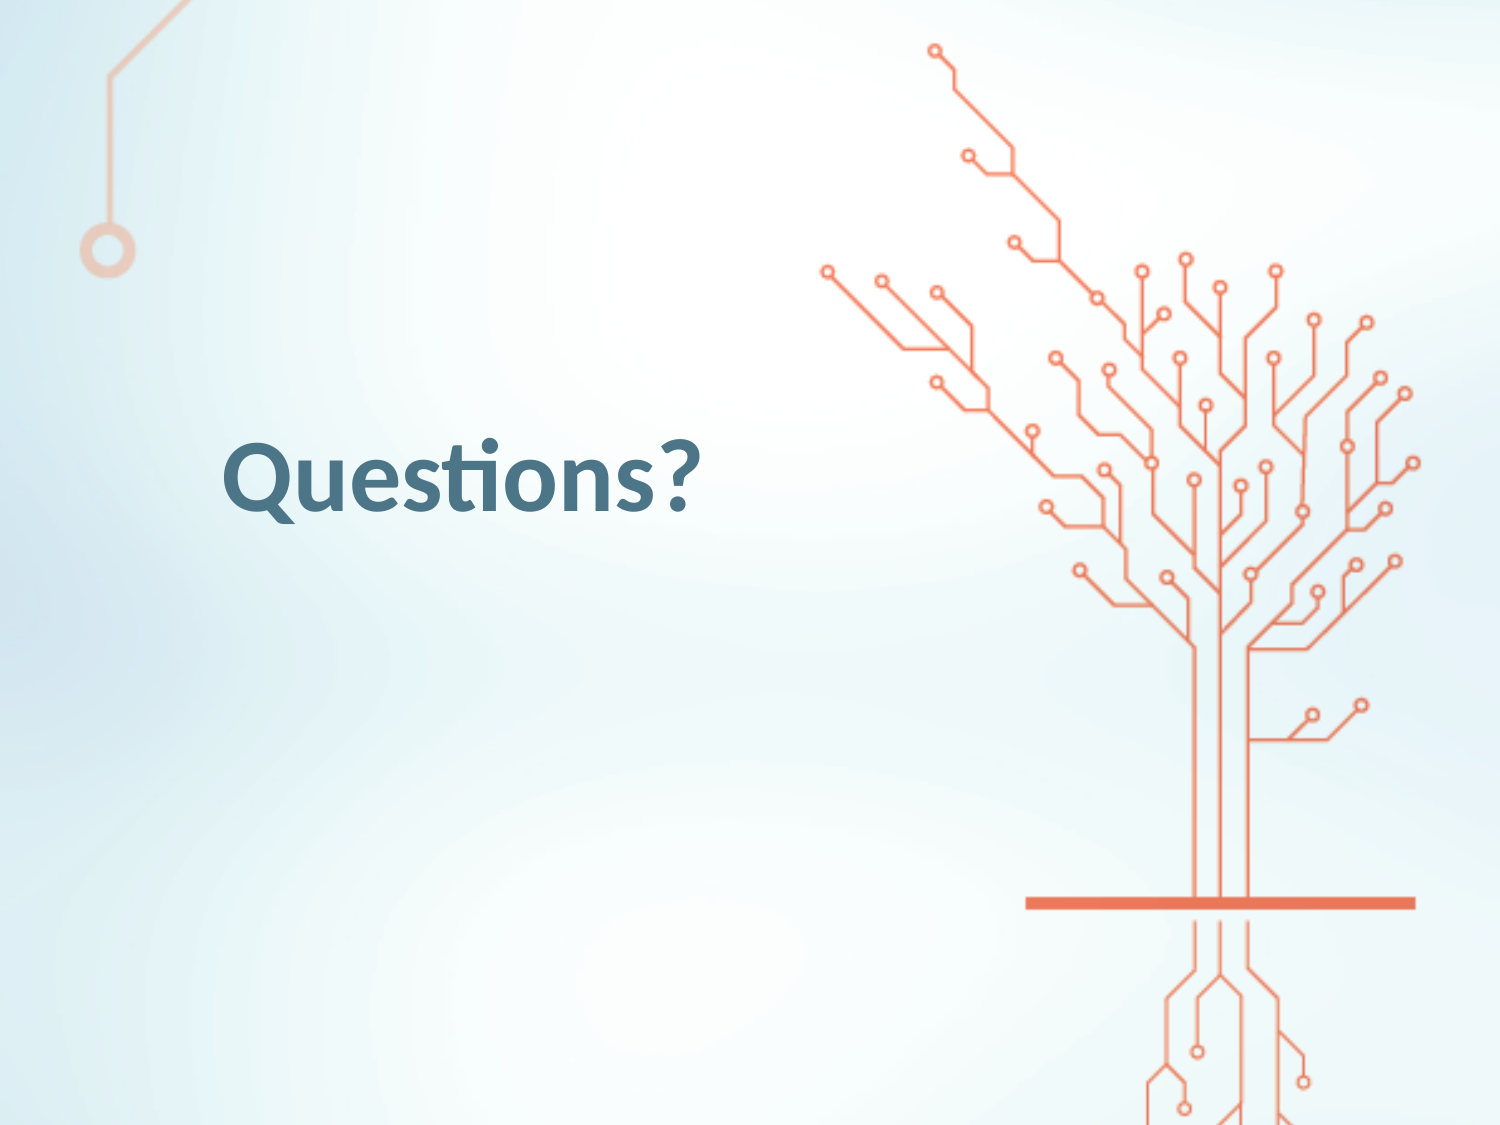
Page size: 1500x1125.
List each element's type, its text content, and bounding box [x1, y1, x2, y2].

picture [0, 0, 1500, 1125]
title Questions? [206, 349, 1482, 591]
